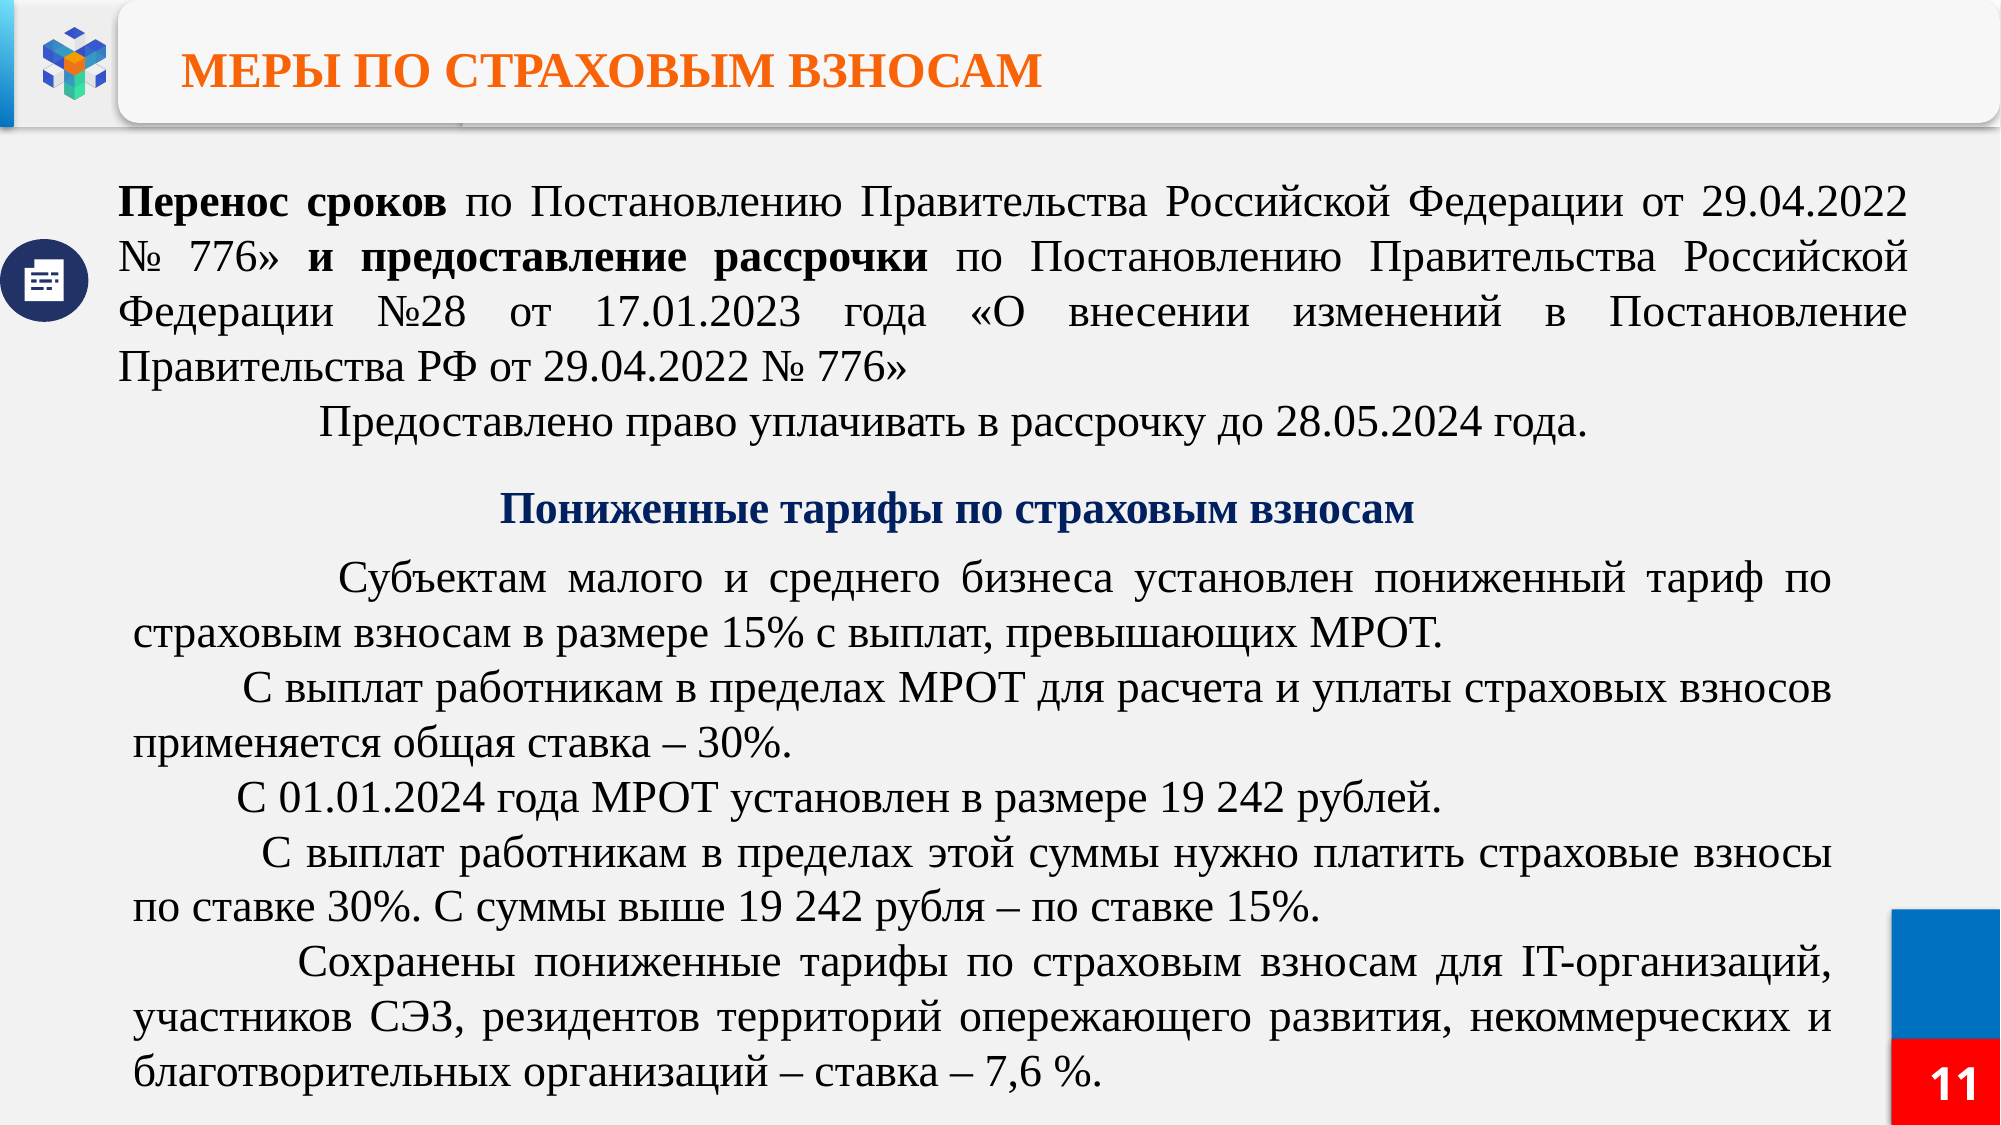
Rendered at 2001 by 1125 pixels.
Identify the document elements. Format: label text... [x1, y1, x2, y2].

text_box 11 [1914, 1047, 2000, 1117]
text_box Пониженные тарифы по страховым взносам [499, 471, 1441, 538]
text_box Предоставлено право уплачивать в рассрочку до 28.05.2024 года. [304, 383, 2000, 454]
picture [43, 27, 106, 100]
text_box Перенос сроков по Постановлению Правительства Российской Федерации от 29.04.2022 № 776» и предоставление рассрочки по Постановлению Правительства Российской Федерации №28 от 17.01.2023 года «О внесении изменений в Постановление Правительства РФ от 29.04.2022 № 776» [118, 170, 1910, 391]
text_box [1891, 909, 2000, 1038]
text_box МЕРЫ ПО СТРАХОВЫМ ВЗНОСАМ [166, 29, 1544, 105]
text_box [117, 0, 2000, 124]
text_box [0, 238, 89, 323]
text_box [1891, 1038, 2000, 1125]
text_box Субъектам малого и среднего бизнеса установлен пониженный тариф по страховым взносам в размере 15% с выплат, превышающих МРОТ. С выплат работникам в пределах МРОТ для расчета и уплаты страховых взносов применяется общая ставка – 30%. С 01.01.2024 года МРОТ установлен в размере 19 242 рублей. С выплат работникам в пределах этой суммы нужно платить страховые взносы по ставке 30%. С суммы выше 19 242 рубля – по ставке 15%. Сохранены пониженные тарифы по страховым взносам для IT-организаций, участников СЭЗ, резидентов территорий опережающего развития, некоммерческих и благотворительных организаций – ставка – 7,6 %. [118, 538, 1849, 1104]
